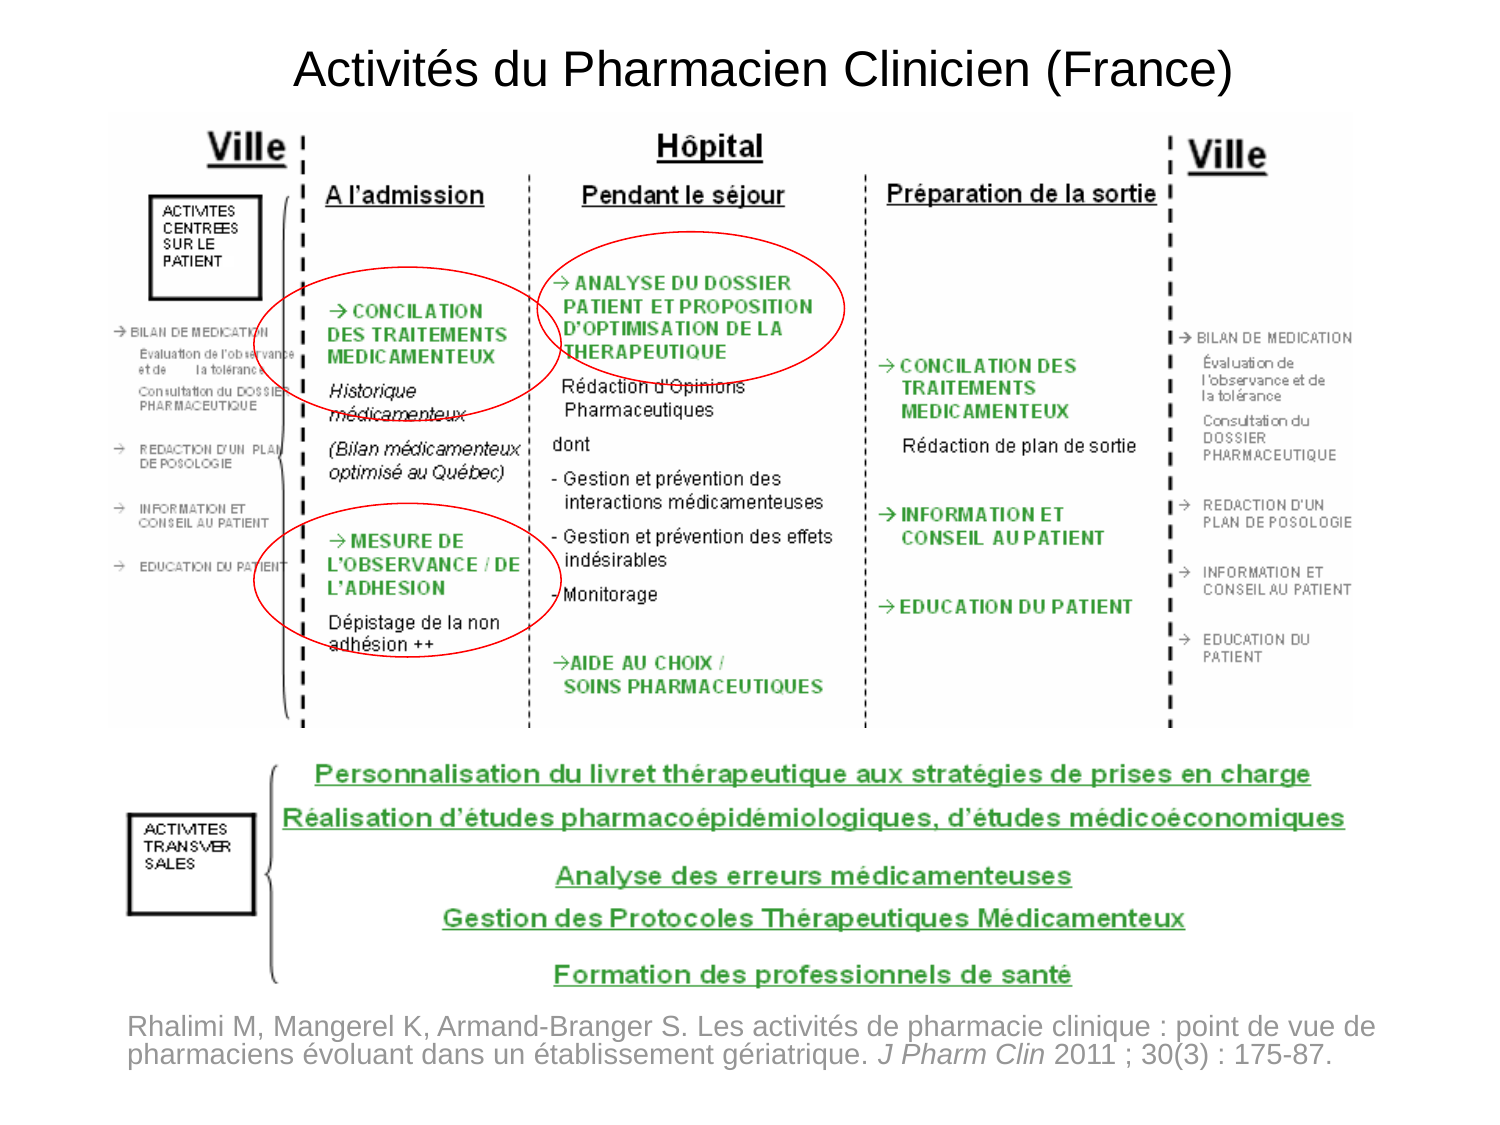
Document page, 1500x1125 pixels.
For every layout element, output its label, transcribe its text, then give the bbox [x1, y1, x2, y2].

slide_number 12 [1074, 1042, 1425, 1103]
text_box Rhalimi M, Mangerel K, Armand-Branger S. Les activités de pharmacie clinique : point de vue de pharmaciens évoluant dans un établissement gériatrique. J Pharm Clin 2011 ; 30(3) : 175-87. [112, 1006, 1500, 1125]
picture [108, 111, 1353, 729]
text_box Activités du Pharmacien Clinicien (France) [278, 28, 1250, 104]
picture [111, 733, 1353, 998]
